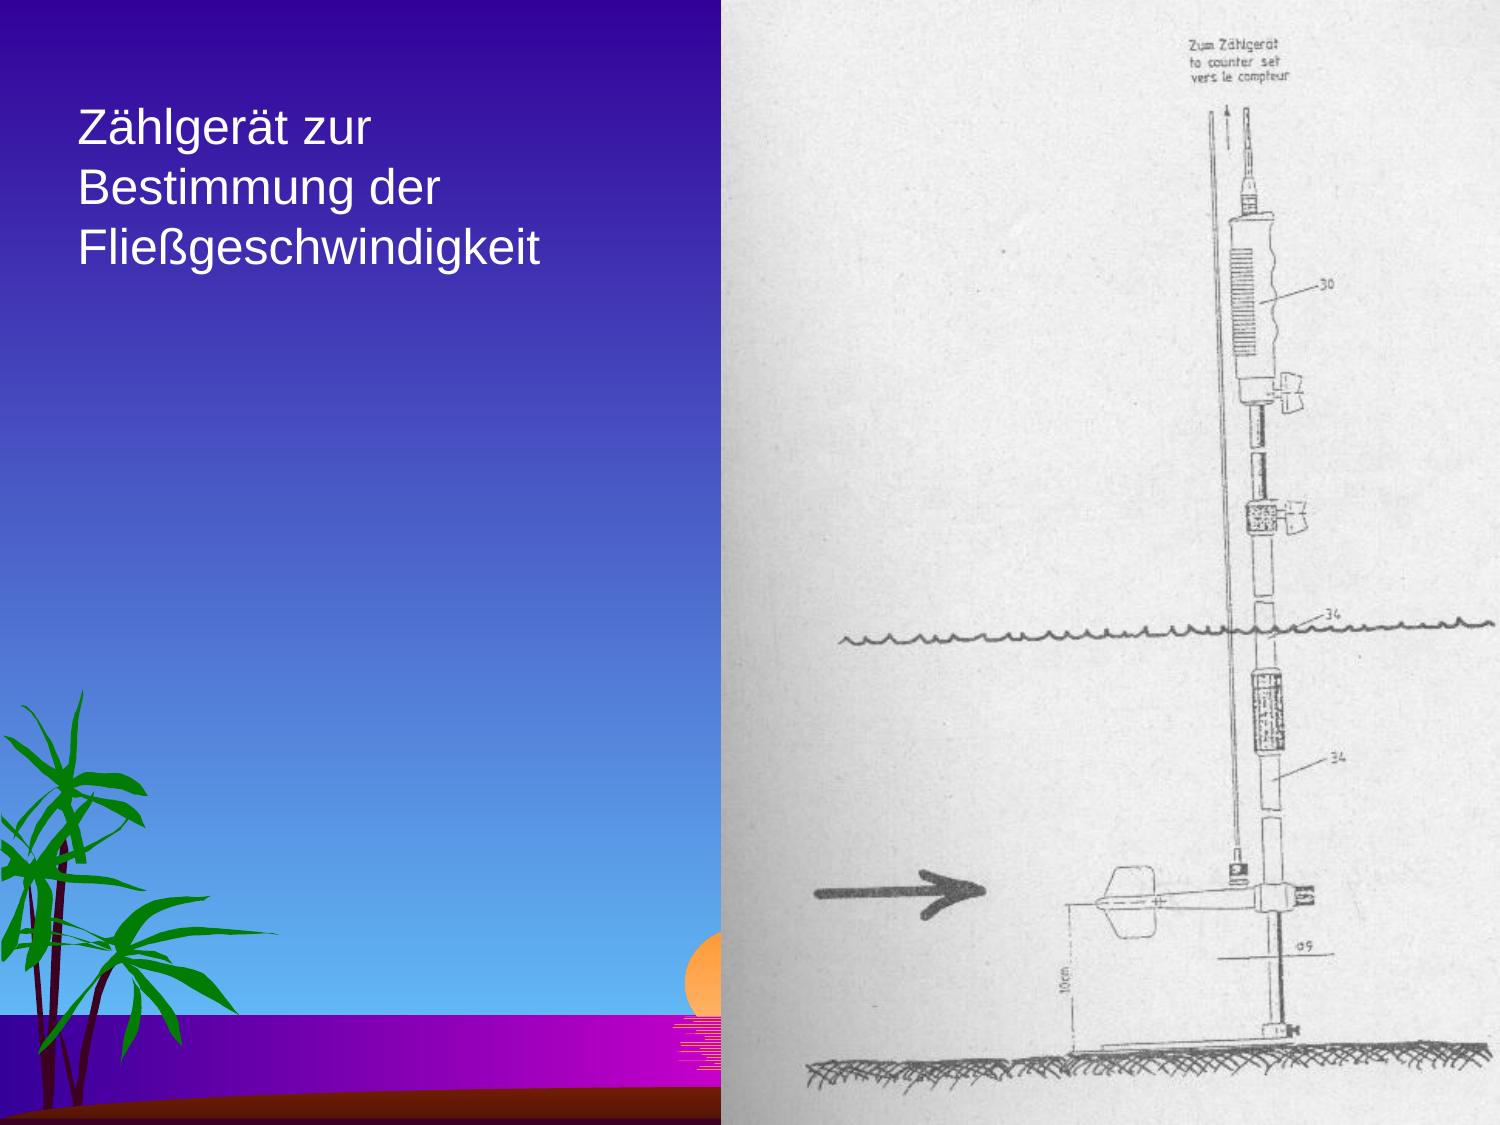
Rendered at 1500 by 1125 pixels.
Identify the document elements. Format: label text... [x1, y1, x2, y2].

picture [721, 0, 1500, 1125]
text_box Zählgerät zur Bestimmung der Fließgeschwindigkeit [62, 87, 638, 283]
